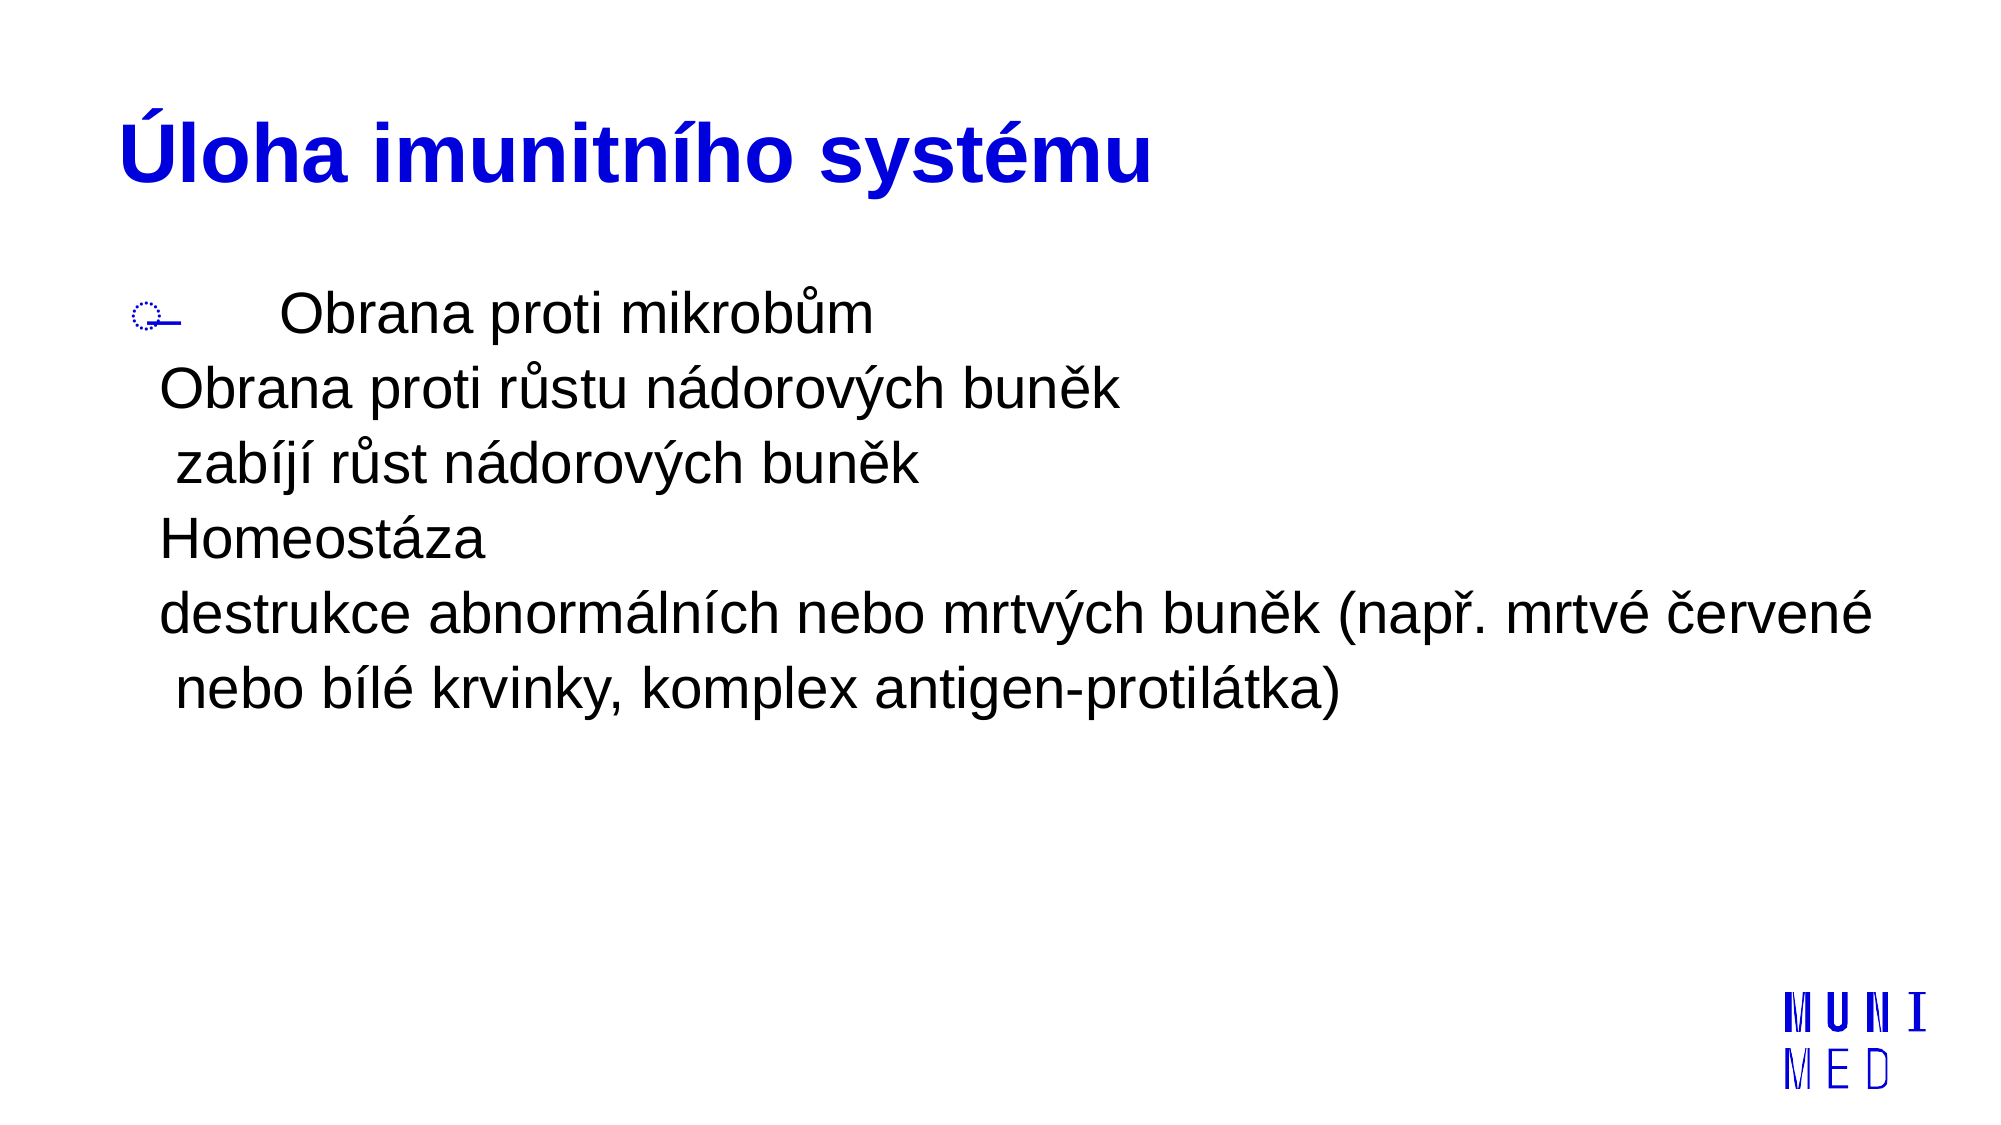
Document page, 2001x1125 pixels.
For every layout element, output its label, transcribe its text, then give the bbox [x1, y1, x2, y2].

picture [1785, 1048, 1810, 1089]
title Úloha imunitního systému [116, 97, 1162, 287]
picture [1867, 1048, 1888, 1089]
picture [1785, 992, 1811, 1032]
text_box ̶ Obrana proti mikrobům Obrana proti růstu nádorových buněk zabíjí růst nádorových buněk Homeostáza destrukce abnormálních nebo mrtvých buněk (např. mrtvé červené nebo bílé krvinky, komplex antigen-protilátka) [127, 268, 1882, 720]
picture [1867, 992, 1888, 1032]
picture [1827, 992, 1848, 1032]
